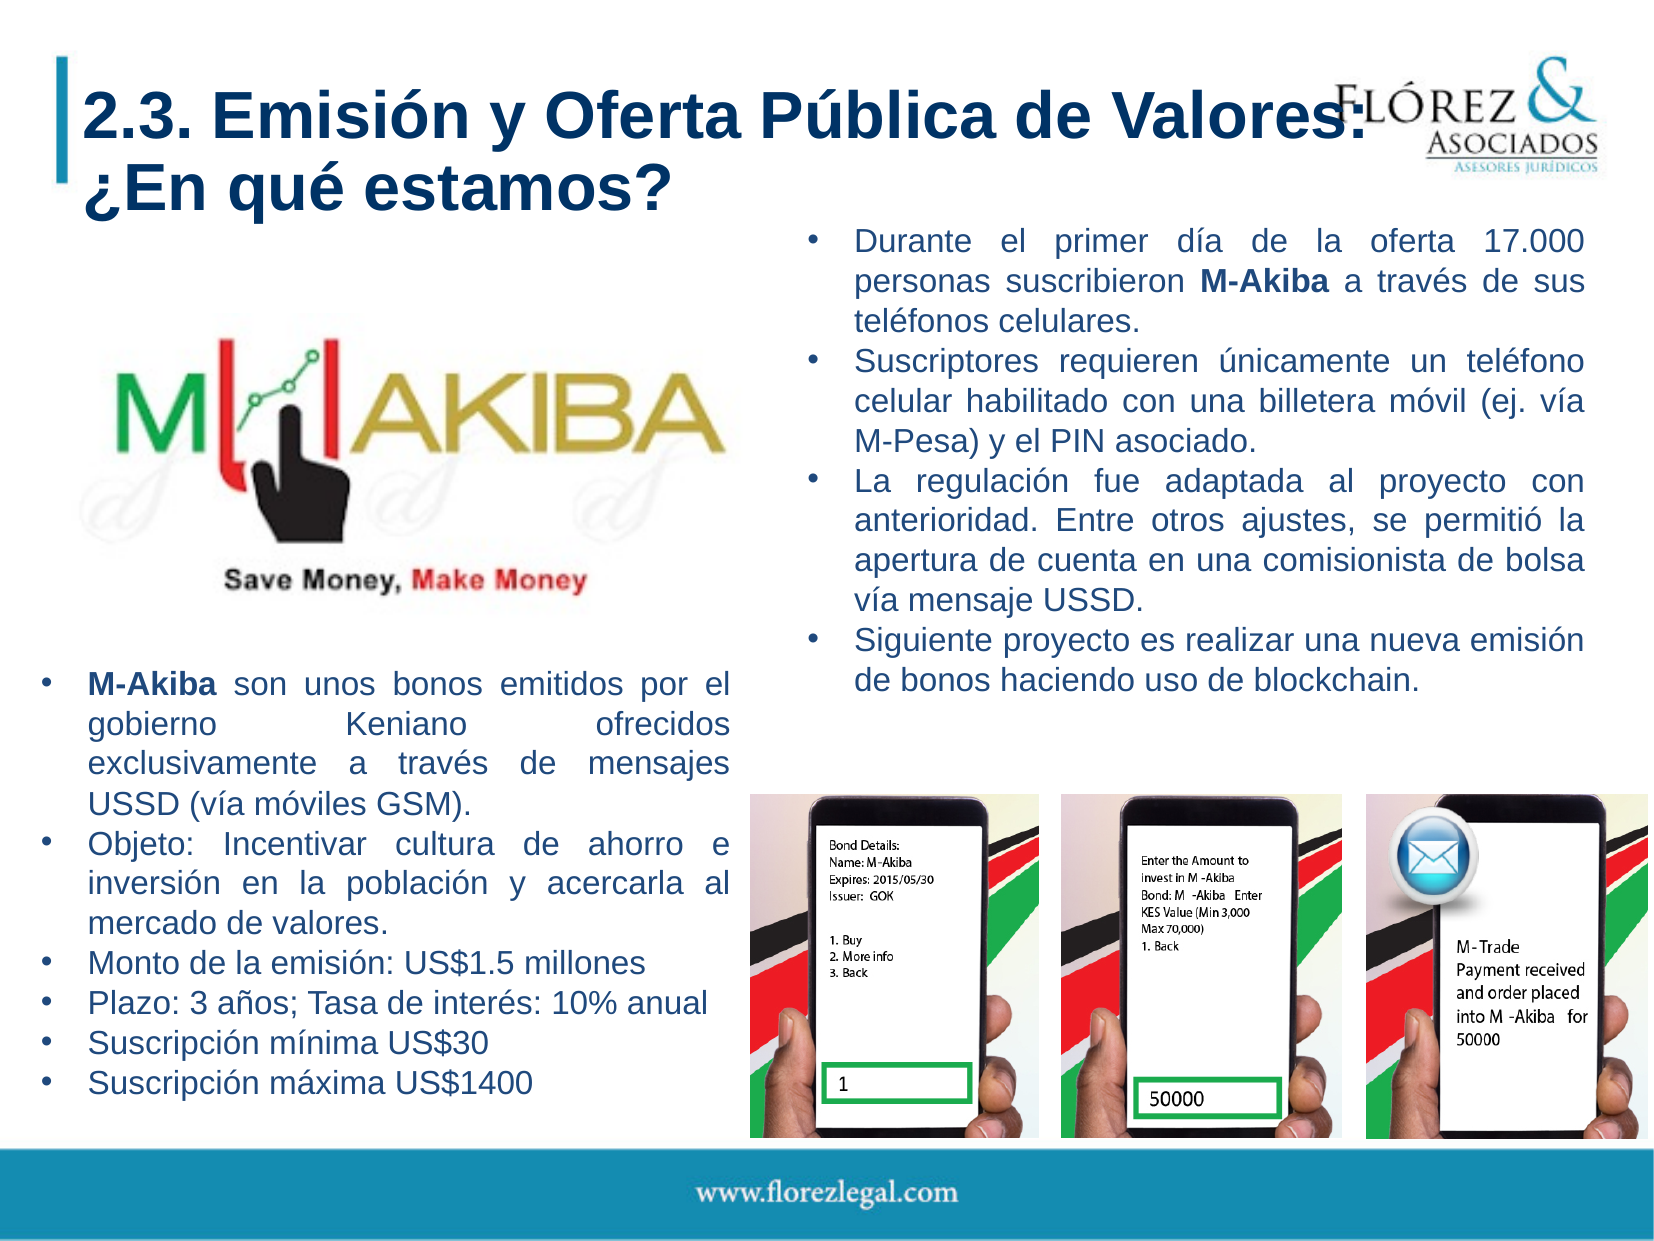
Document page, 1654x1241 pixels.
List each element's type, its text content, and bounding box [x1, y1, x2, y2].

title 2.3. Emisión y Oferta Pública de Valores: ¿En qué estamos? [82, 49, 1571, 257]
picture [0, 0, 1654, 1241]
text_box M-Akiba son unos bonos emitidos por el gobierno Keniano ofrecidos exclusivamente a través de mensajes USSD (vía móviles GSM). Objeto: Incentivar cultura de ahorro e inversión en la población y acercarla al mercado de valores. Monto de la emisión: US$1.5 millones Plazo: 3 años; Tasa de interés: 10% anual Suscripción mínima US$30 Suscripción máxima US$1400 [26, 654, 747, 1189]
text_box Durante el primer día de la oferta 17.000 personas suscribieron M-Akiba a través de sus teléfonos celulares. Suscriptores requieren únicamente un teléfono celular habilitado con una billetera móvil (ej. vía M-Pesa) y el PIN asociado. La regulación fue adaptada al proyecto con anterioridad. Entre otros ajustes, se permitió la apertura de cuenta en una comisionista de bolsa vía mensaje USSD. Siguiente proyecto es realizar una nueva emisión de bonos haciendo uso de blockchain. [792, 211, 1601, 931]
